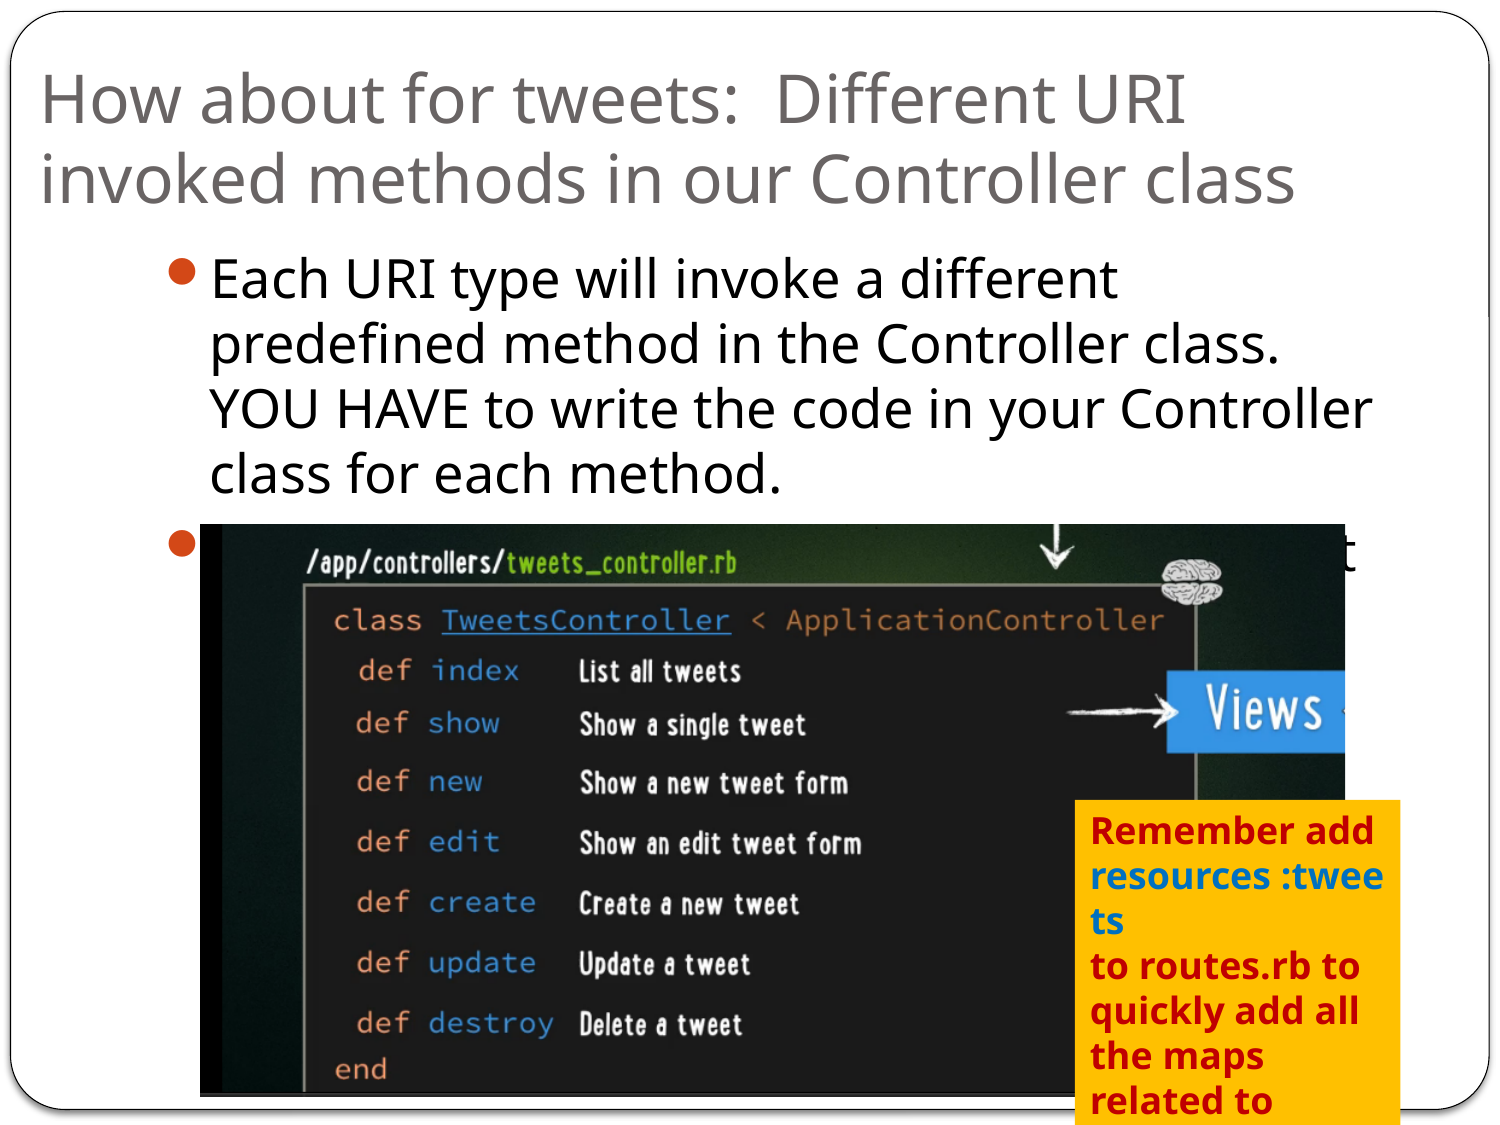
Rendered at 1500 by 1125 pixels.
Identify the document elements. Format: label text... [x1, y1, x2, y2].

title How about for tweets: Different URI invoked methods in our Controller class [24, 45, 1425, 233]
text_box Remember add resources :tweets to routes.rb to quickly add all the maps related to these methods [1074, 799, 1401, 1125]
list Each URI type will invoke a different predefined method in the Controller class. YOU HAVE to write the code in your Controller class for each method. Example URI /tweets/2/edit will invoke edit method [150, 237, 1425, 988]
picture [199, 524, 1346, 1097]
